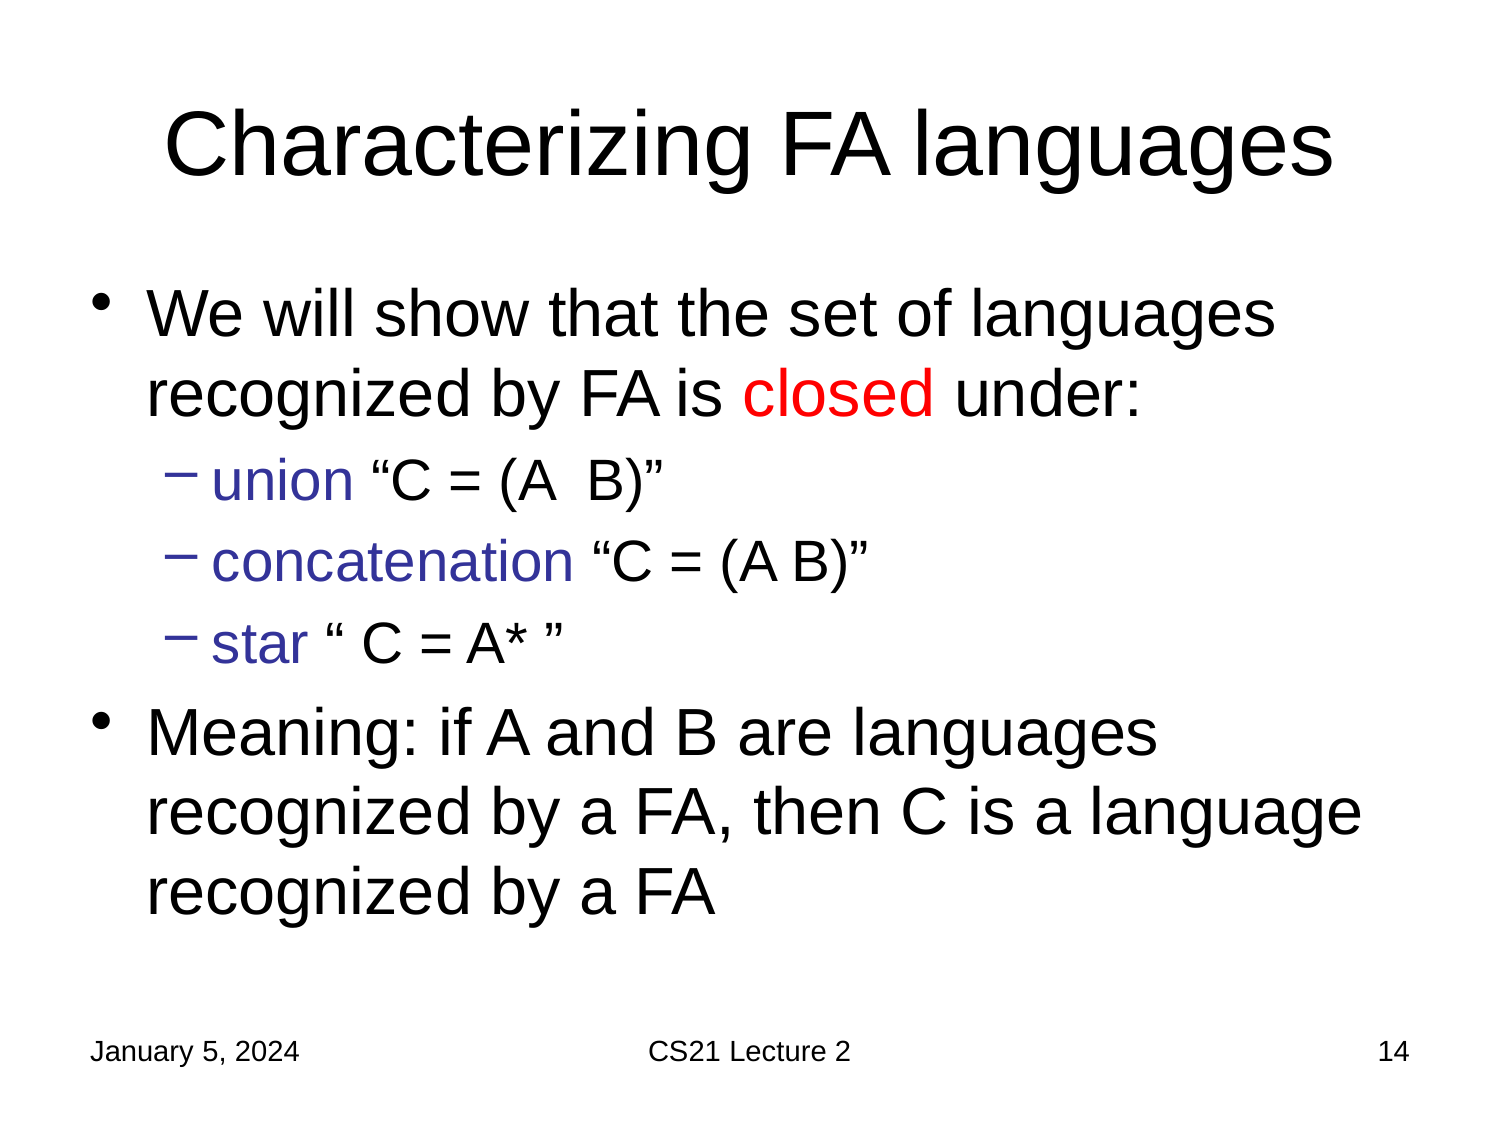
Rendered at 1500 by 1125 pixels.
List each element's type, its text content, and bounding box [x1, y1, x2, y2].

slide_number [74, 1024, 426, 1103]
title Characterizing FA languages [75, 45, 1425, 233]
slide_number 14 [1074, 1024, 1426, 1103]
footer CS21 Lecture 2 [512, 1024, 988, 1103]
